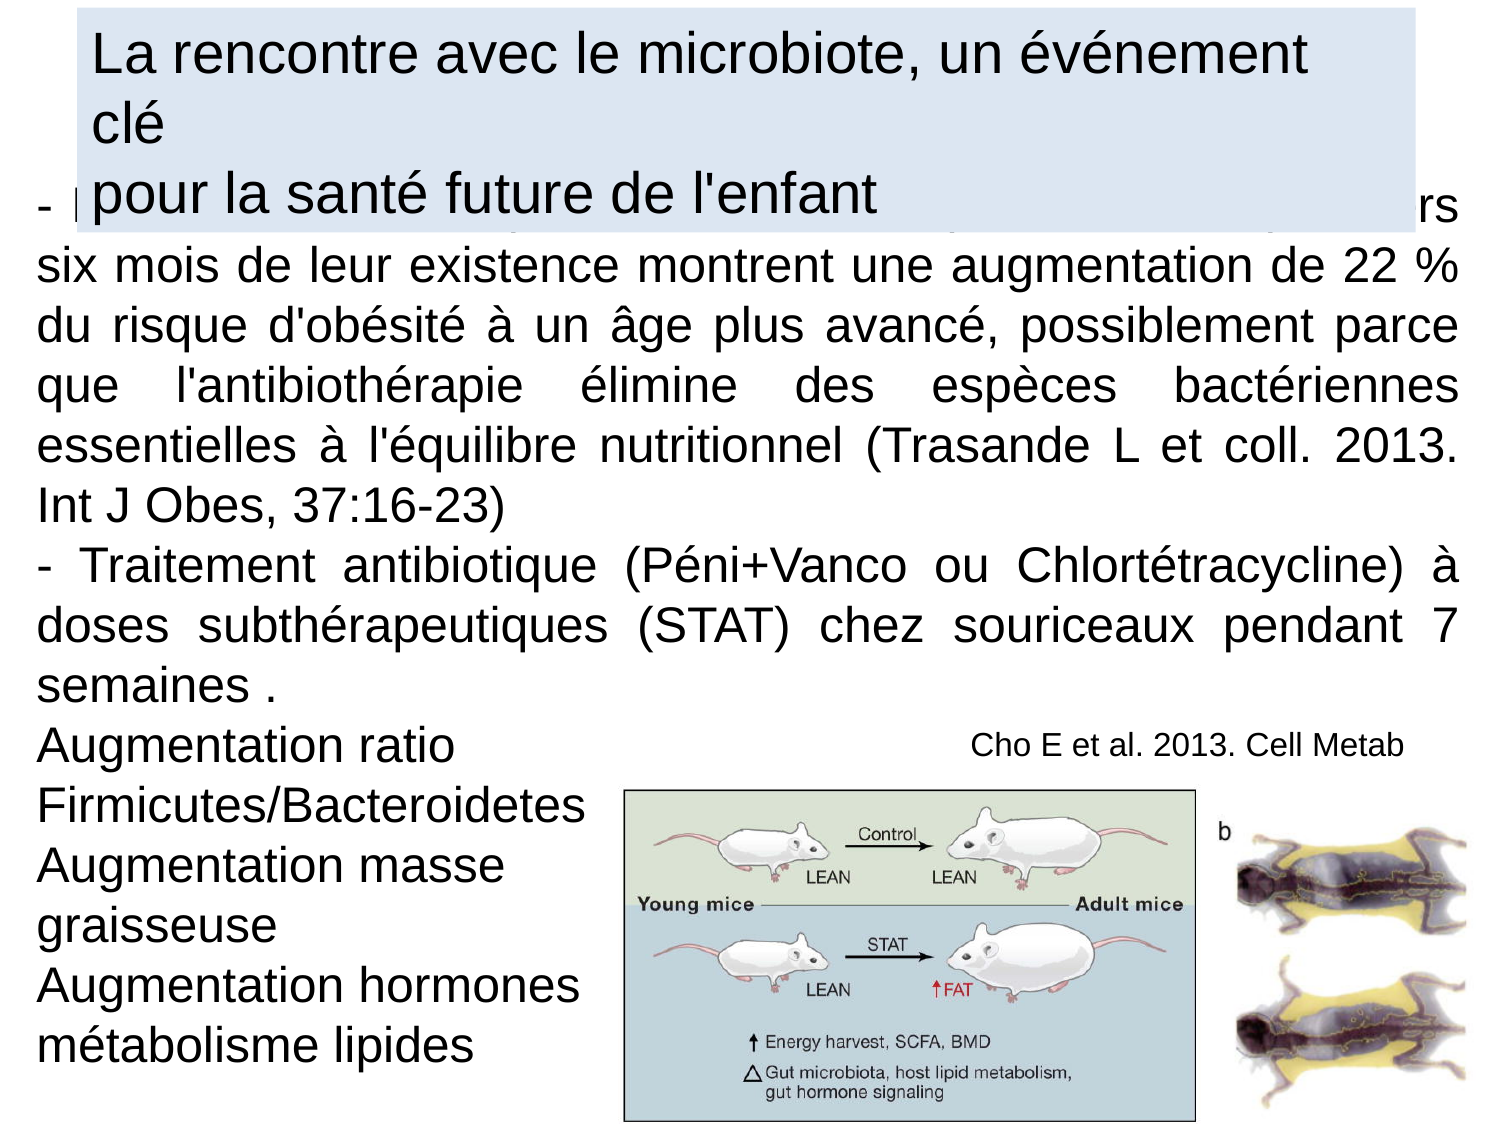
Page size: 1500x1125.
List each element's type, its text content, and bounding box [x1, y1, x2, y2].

text_box - Des nourrissons exposés aux antibiotiques dans les premiers six mois de leur existence montrent une augmentation de 22 % du risque d'obésité à un âge plus avancé, possiblement parce que l'antibiothérapie élimine des espèces bactériennes essentielles à l'équilibre nutritionnel (Trasande L et coll. 2013. Int J Obes, 37:16-23) - Traitement antibiotique (Péni+Vanco ou Chlortétracycline) à doses subthérapeutiques (STAT) chez souriceaux pendant 7 semaines . Augmentation ratio Firmicutes/Bacteroidetes Augmentation masse graisseuse Augmentation hormones métabolisme lipides [21, 165, 1475, 1125]
text_box La rencontre avec le microbiote, un événement clé pour la santé future de l'enfant [77, 7, 1416, 233]
picture [617, 784, 1476, 1125]
text_box Cho E et al. 2013. Cell Metab [955, 716, 1421, 771]
